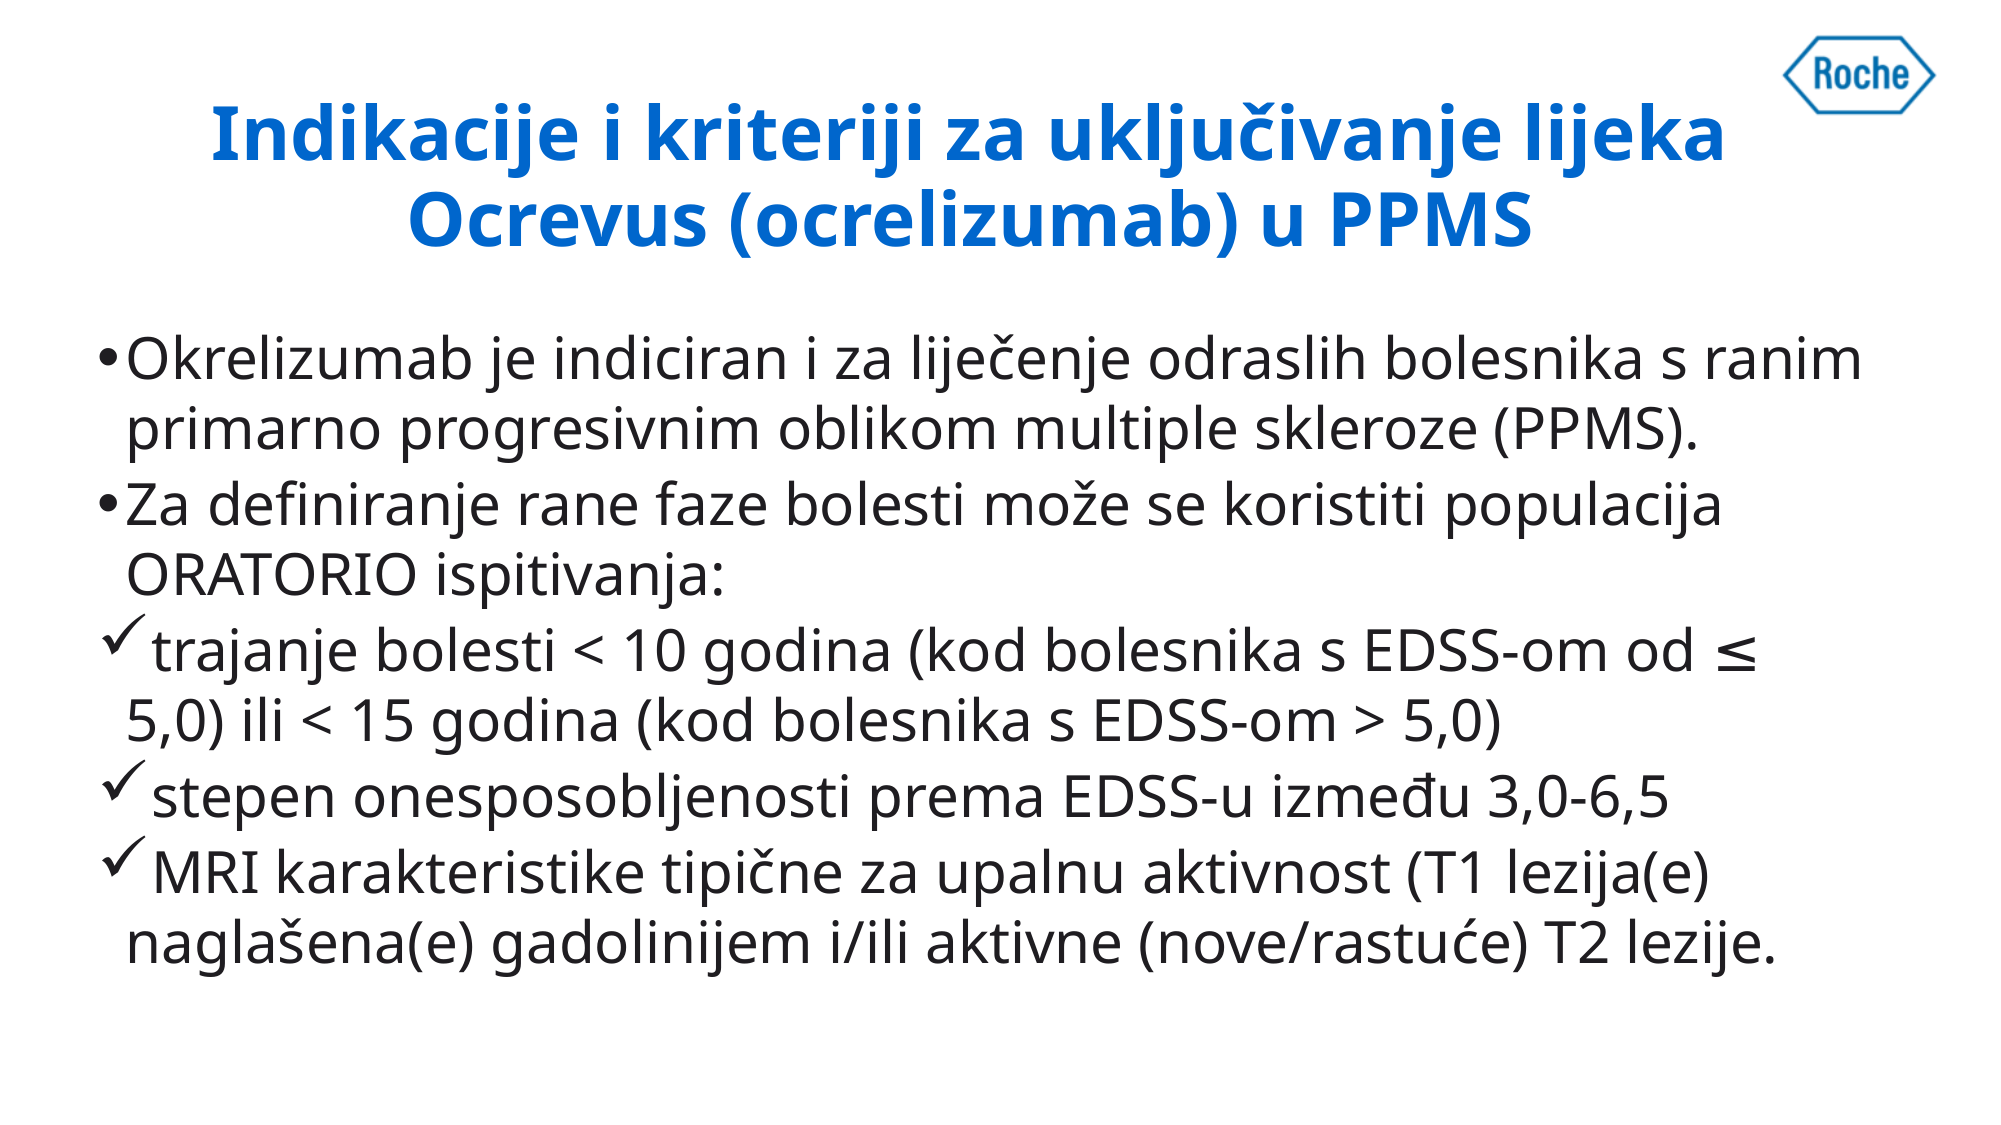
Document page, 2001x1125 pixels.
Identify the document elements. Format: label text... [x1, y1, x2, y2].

picture [1614, 0, 2000, 269]
title Indikacije i kriteriji za uključivanje lijeka Ocrevus (ocrelizumab) u PPMS [130, 141, 1610, 272]
list Okrelizumab je indiciran i za liječenje odraslih bolesnika s ranim primarno progresivnim oblikom multiple skleroze (PPMS). Za definiranje rane faze bolesti može se koristiti populacija ORATORIO ispitivanja: trajanje bolesti < 10 godina (kod bolesnika s EDSS-om od ≤ 5,0) ili < 15 godina (kod bolesnika s EDSS-om > 5,0) stepen onesposobljenosti prema EDSS-u između 3,0-6,5 MRI karakteristike tipične za upalnu aktivnost (T1 lezija(e) naglašena(e) gadolinijem i/ili aktivne (nove/rastuće) T2 lezije. [82, 313, 1883, 1100]
